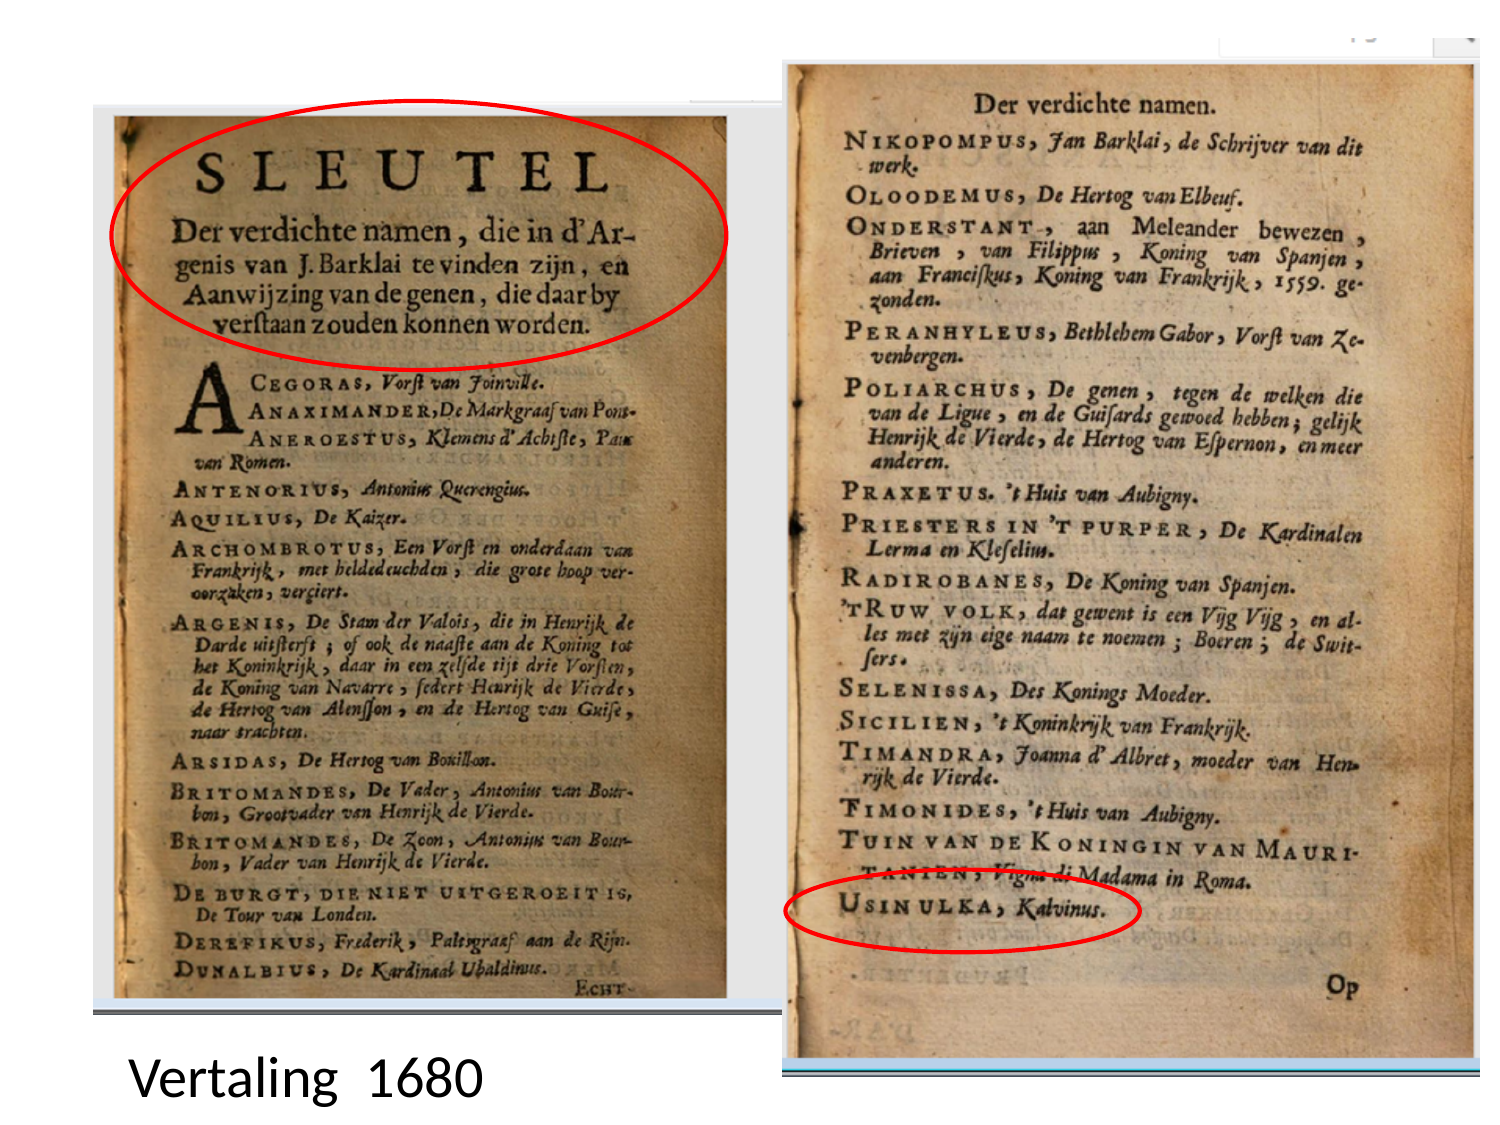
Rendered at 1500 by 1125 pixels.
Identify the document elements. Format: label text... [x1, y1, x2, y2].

text_box Vertaling 1680 [113, 1031, 499, 1117]
picture [92, 38, 1480, 1077]
